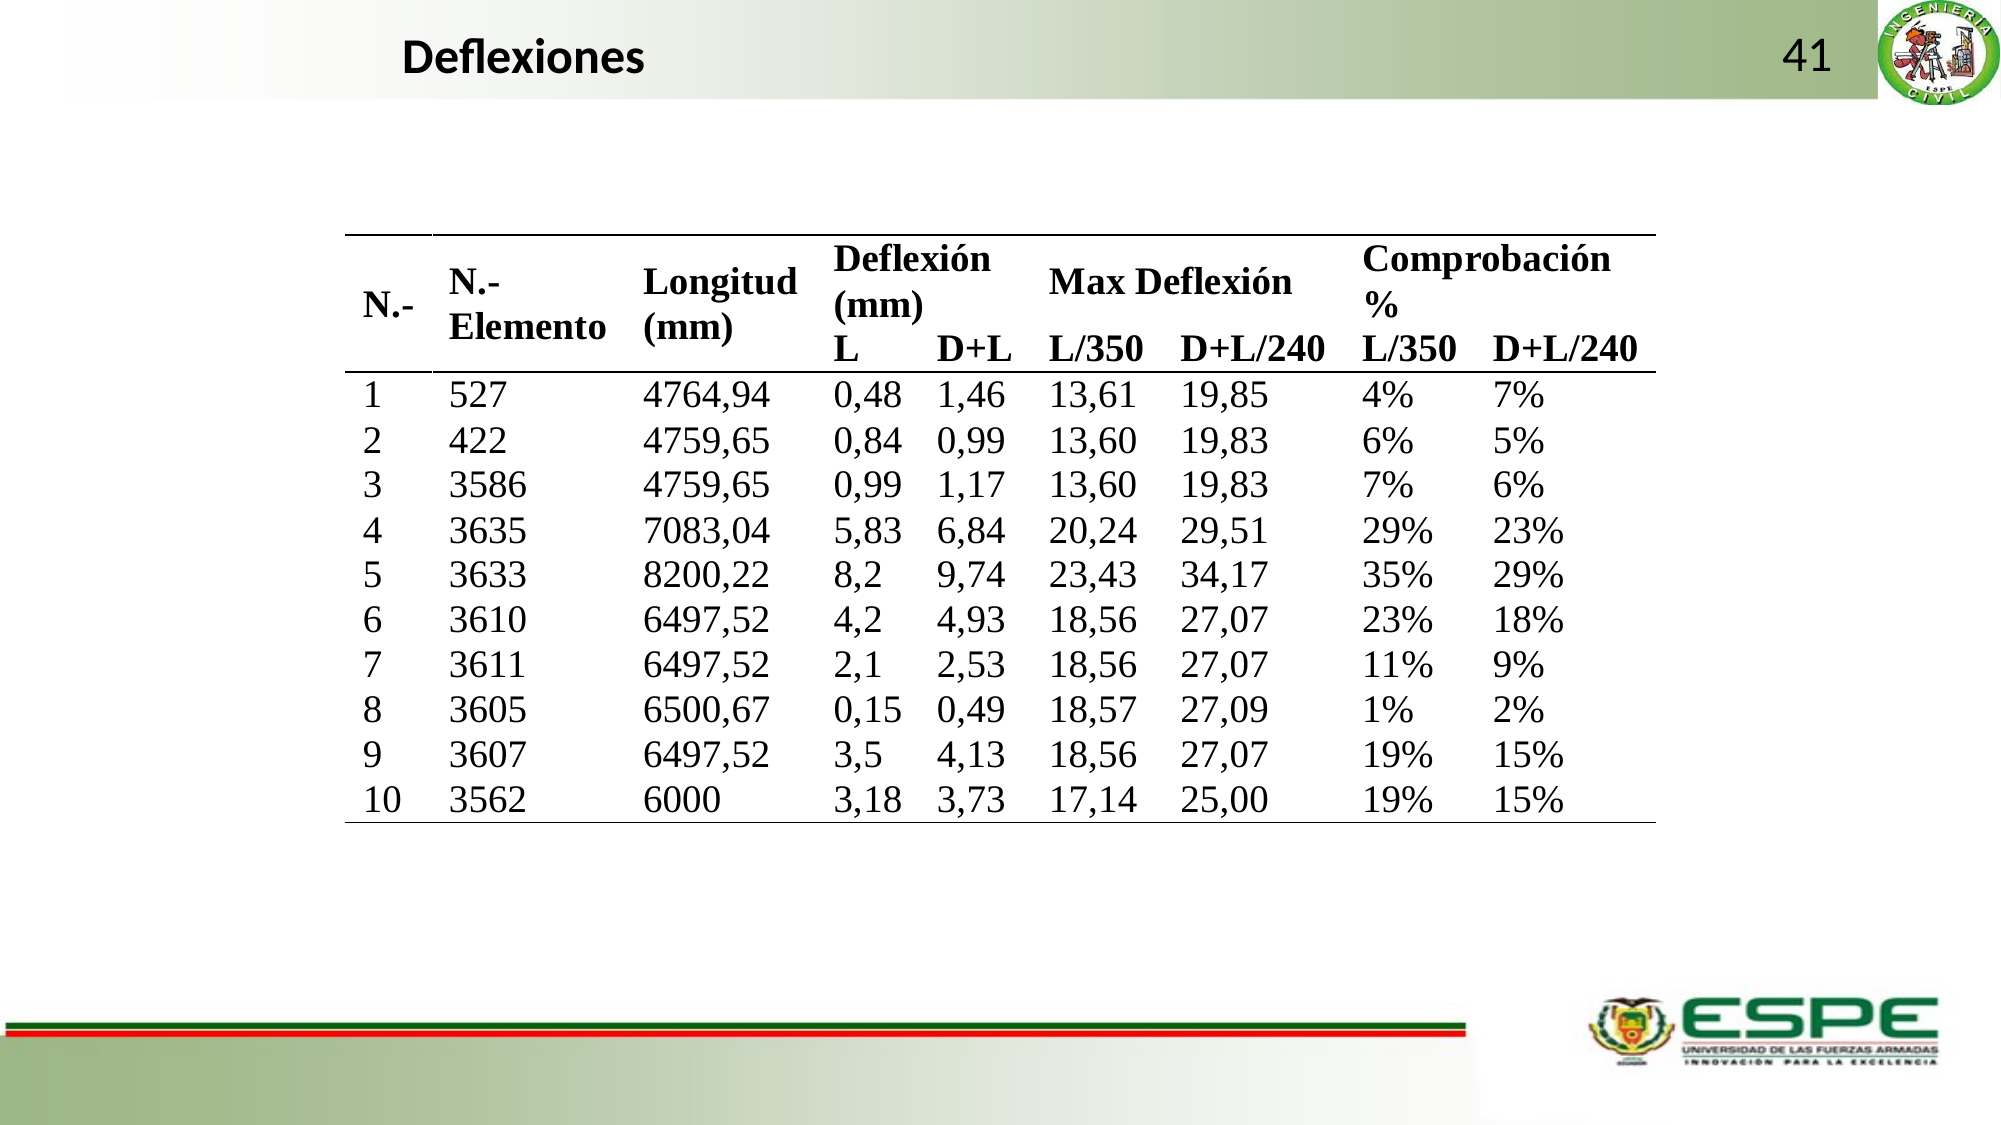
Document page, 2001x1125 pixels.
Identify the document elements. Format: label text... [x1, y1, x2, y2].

text_box 41 [1753, 14, 1862, 89]
picture [0, 0, 2001, 1125]
text_box Deflexiones [224, 16, 825, 91]
